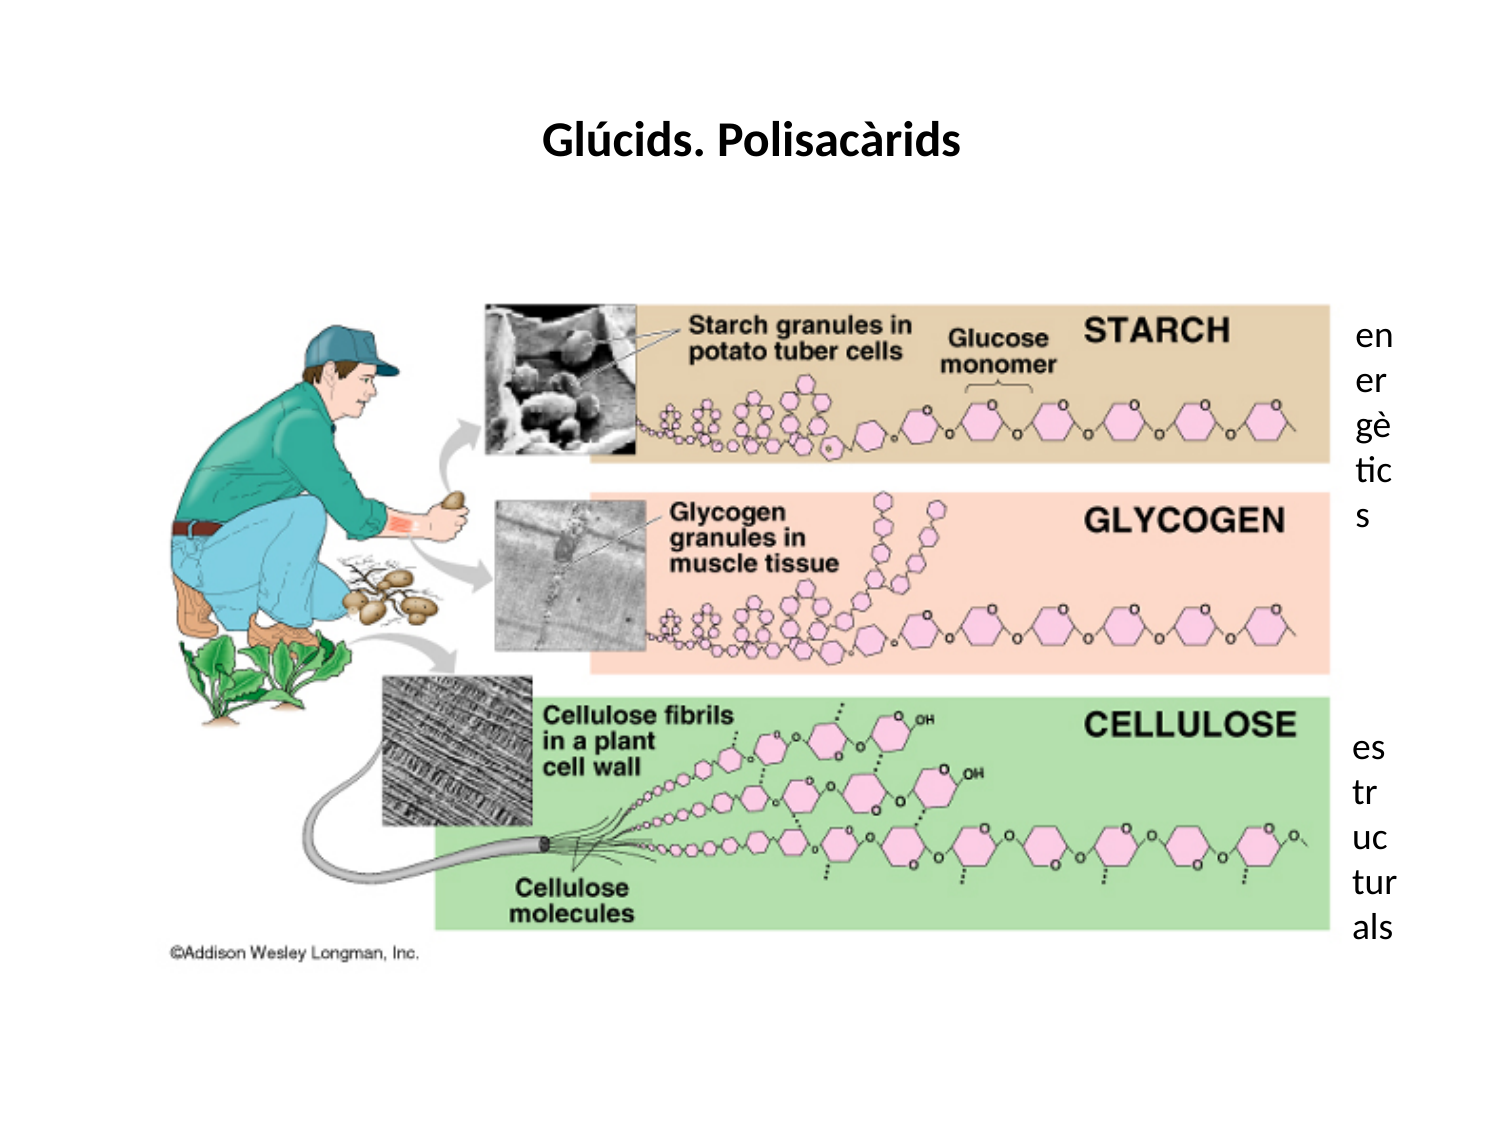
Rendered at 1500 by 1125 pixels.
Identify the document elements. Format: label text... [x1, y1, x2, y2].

text_box energètics [1363, 302, 1412, 543]
title Glúcids. Polisacàrids [76, 42, 1427, 231]
text_box estructurals [1363, 714, 1412, 954]
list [141, 274, 1359, 994]
